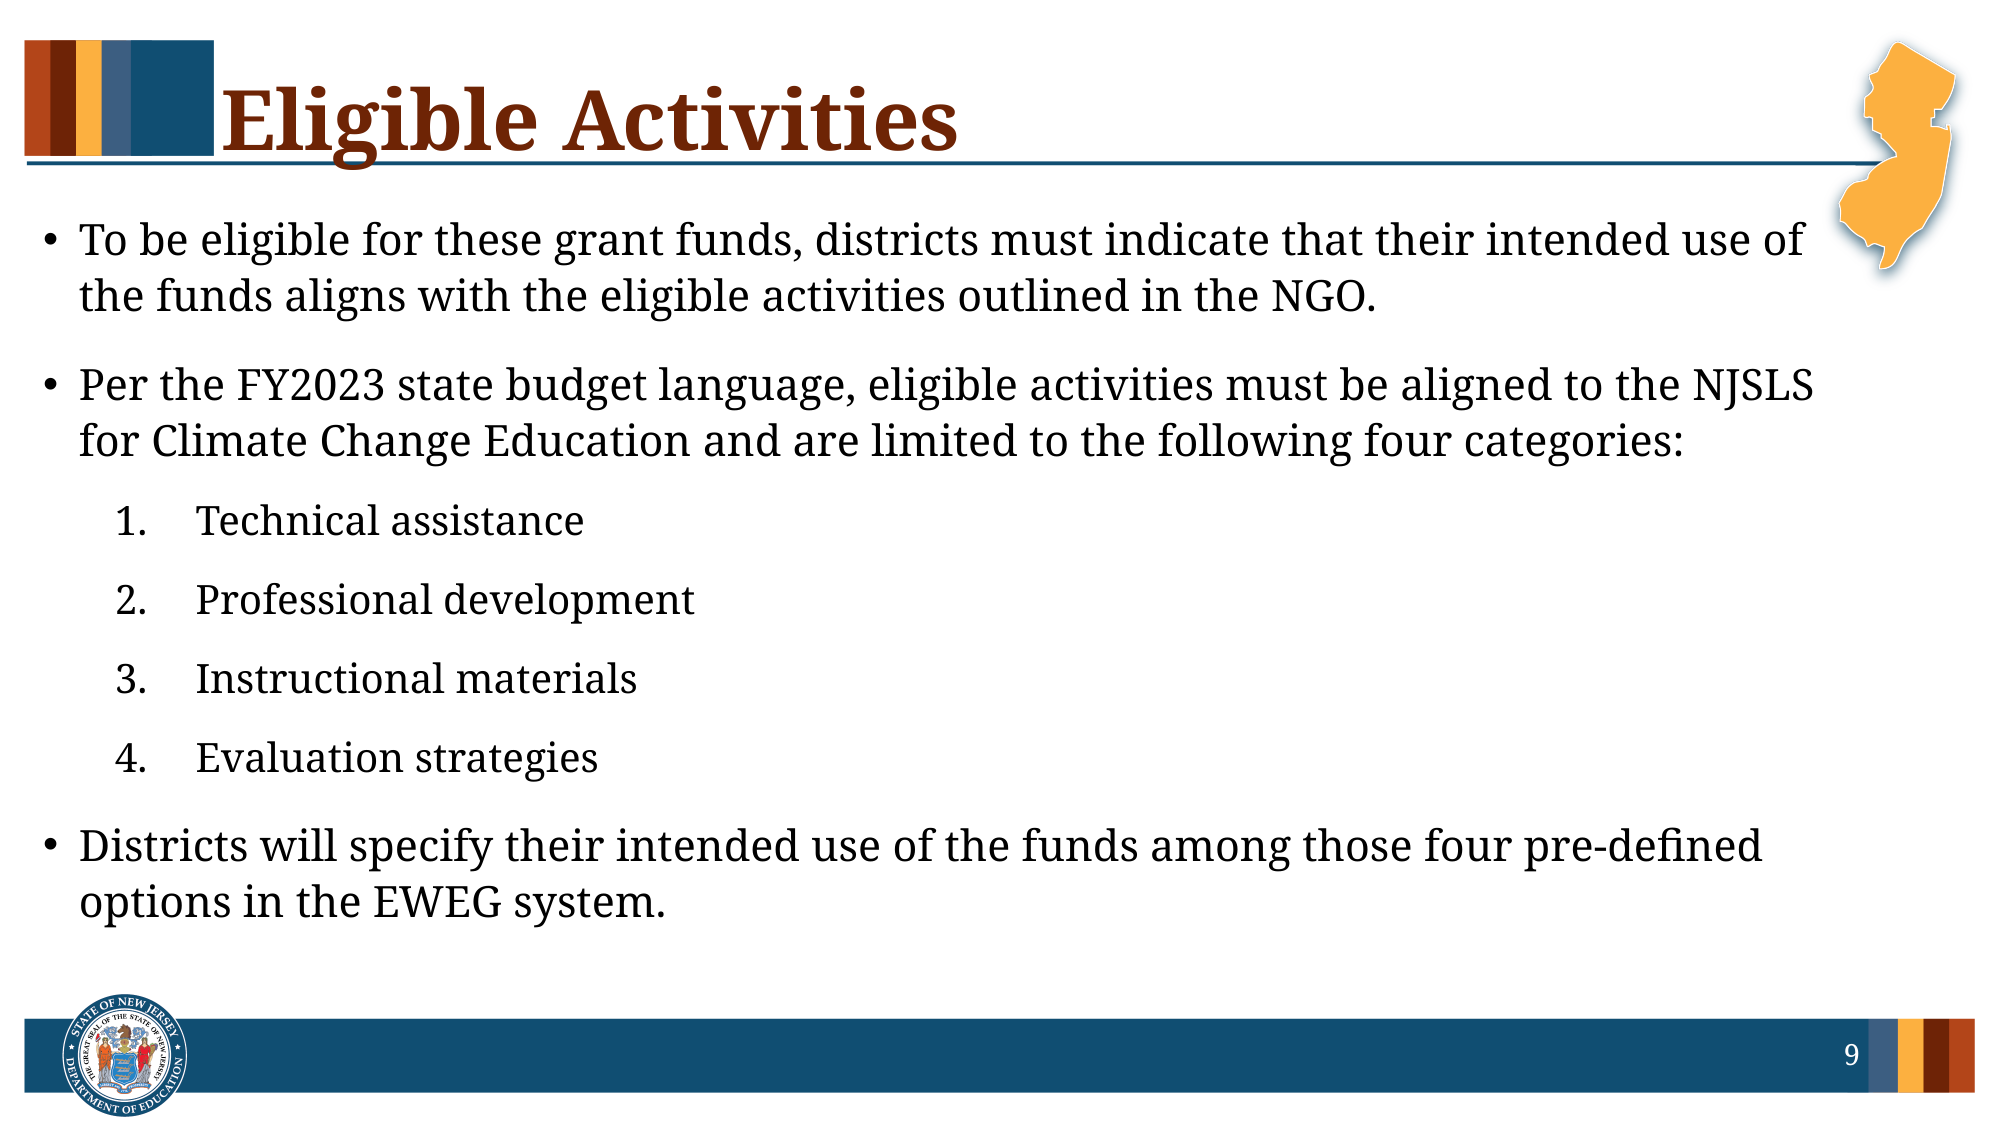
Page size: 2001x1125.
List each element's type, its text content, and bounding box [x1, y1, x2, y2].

title Eligible Activities [206, 62, 1863, 185]
slide_number 9 [1425, 1026, 1876, 1087]
picture [24, 992, 1975, 1119]
list To be eligible for these grant funds, districts must indicate that their intended use of the funds aligns with the eligible activities outlined in the NGO. Per the FY2023 state budget language, eligible activities must be aligned to the NJSLS for Climate Change Education and are limited to the following four categories: Technical assistance Professional development Instructional materials Evaluation strategies Districts will specify their intended use of the funds among those four pre-defined options in the EWEG system. [28, 200, 1972, 989]
picture [24, 26, 1976, 295]
